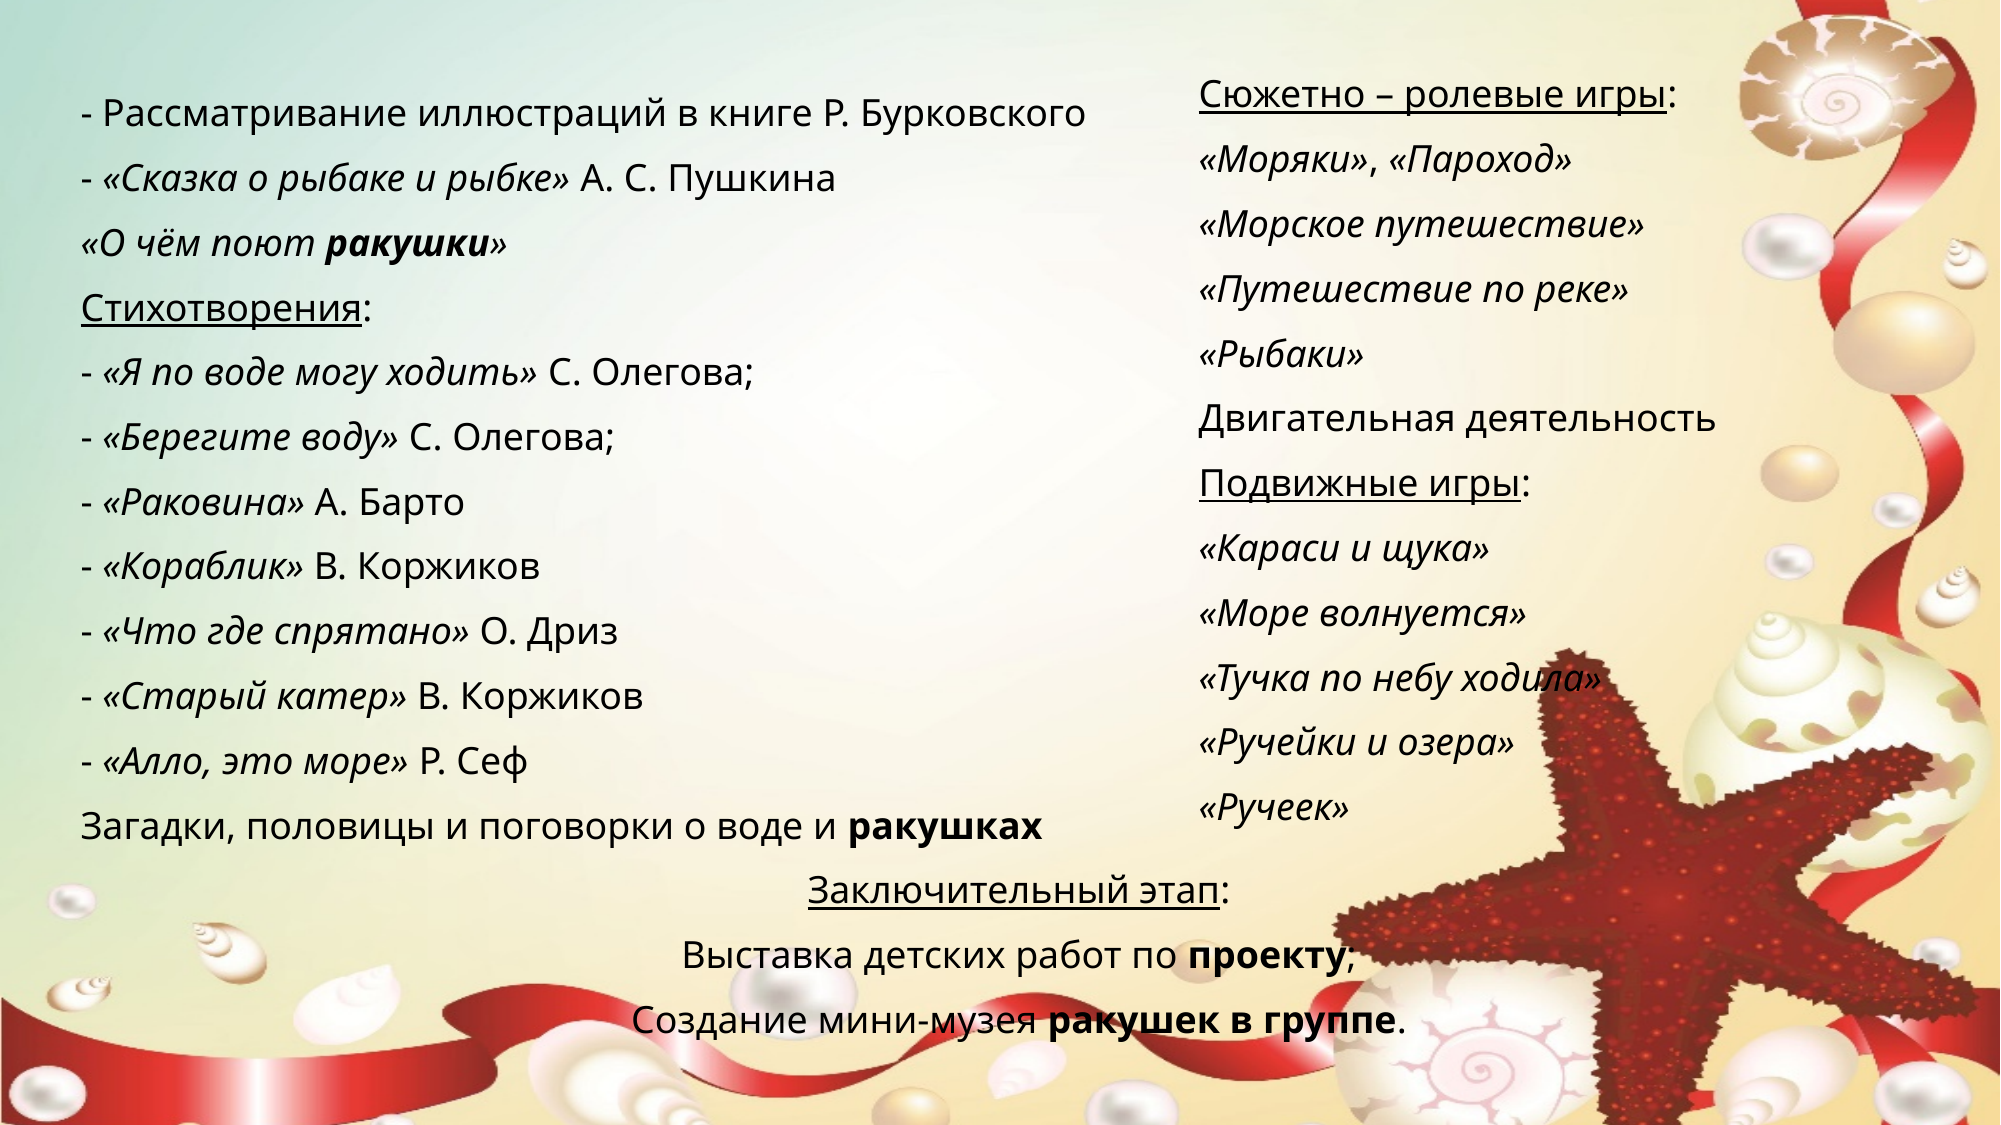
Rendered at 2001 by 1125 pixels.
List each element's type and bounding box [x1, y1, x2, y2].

list [0, 0, 2000, 1125]
